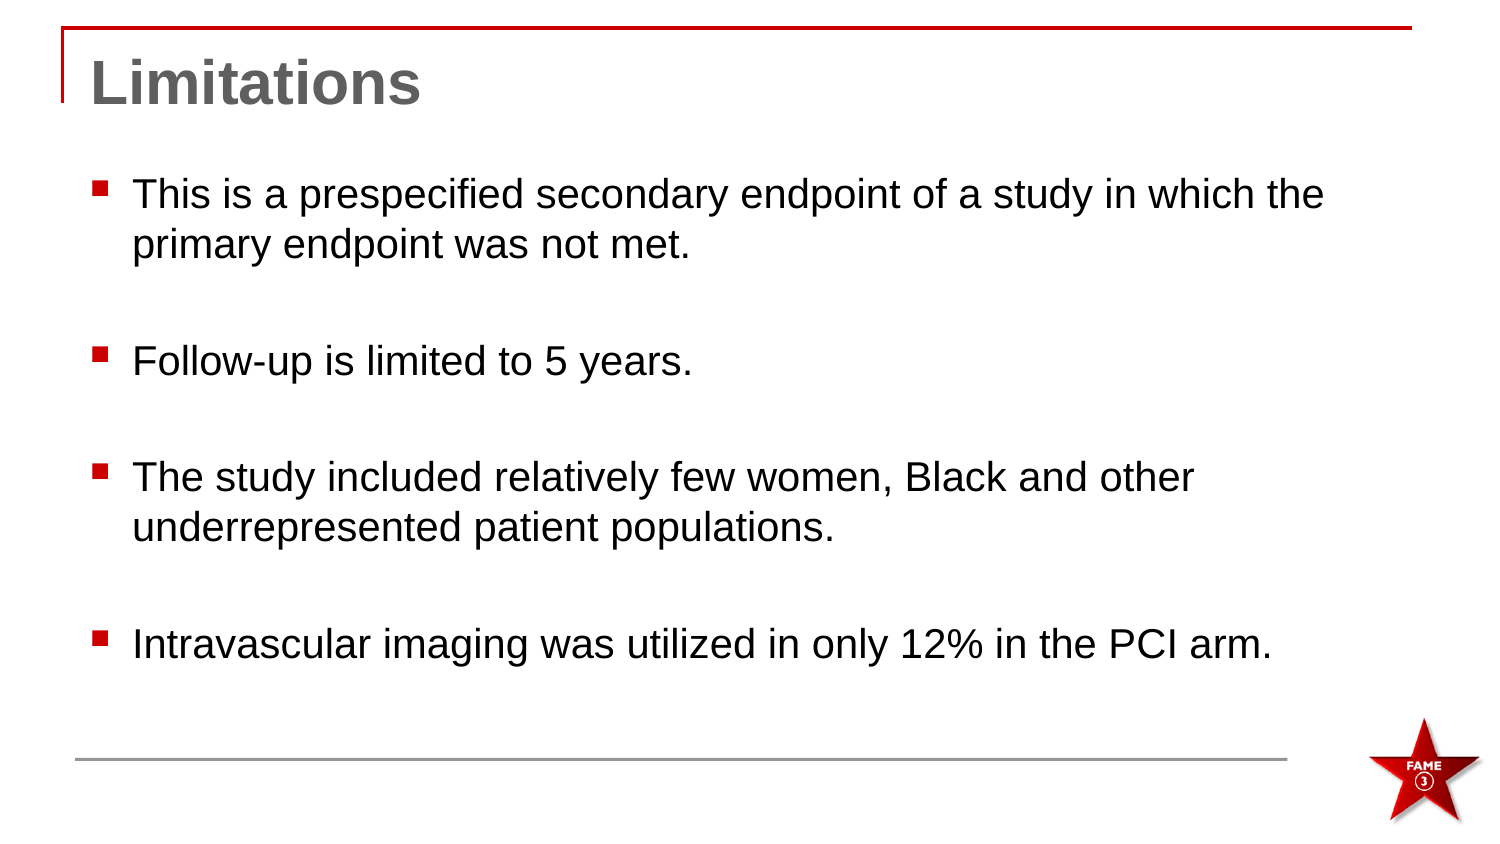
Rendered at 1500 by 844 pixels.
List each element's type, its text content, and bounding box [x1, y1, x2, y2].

picture [1363, 714, 1489, 829]
title Limitations [75, 34, 1425, 175]
list This is a prespecified secondary endpoint of a study in which the primary endpoint was not met. Follow-up is limited to 5 years. The study included relatively few women, Black and other underrepresented patient populations. Intravascular imaging was utilized in only 12% in the PCI arm. [75, 159, 1378, 717]
